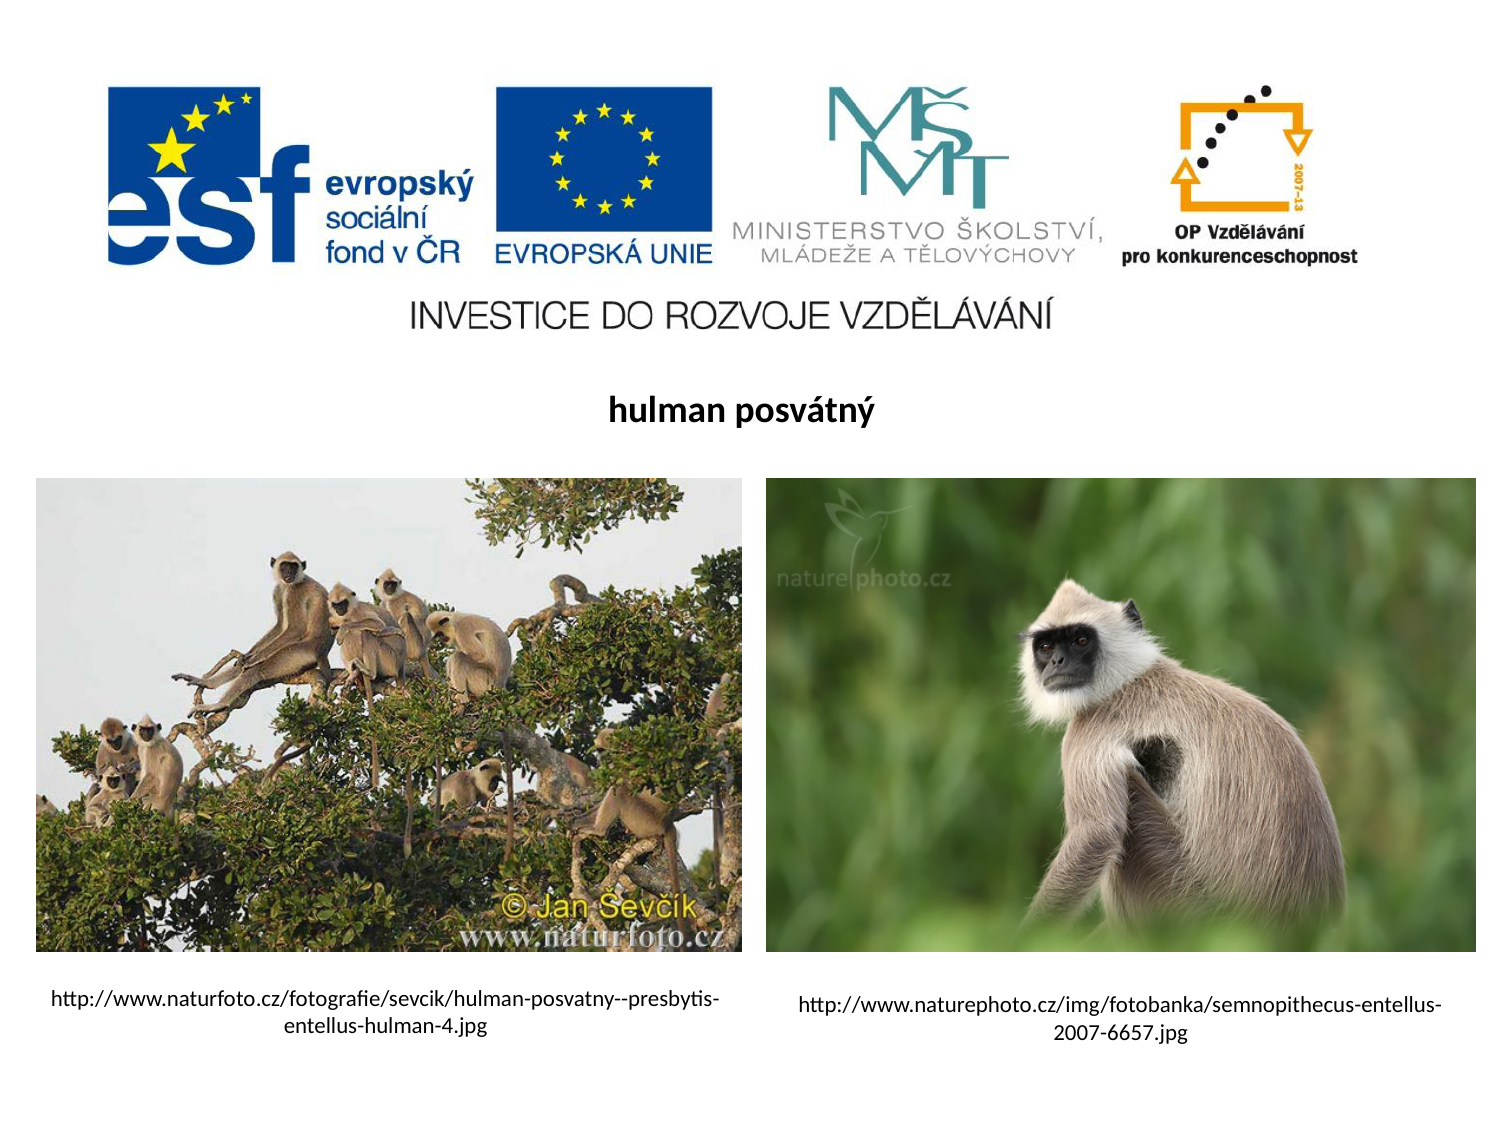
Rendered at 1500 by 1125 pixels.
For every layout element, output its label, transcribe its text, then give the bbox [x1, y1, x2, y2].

text_box http://www.naturfoto.cz/fotografie/sevcik/hulman-posvatny--presbytis-entellus-hulman-4.jpg [29, 975, 742, 1046]
text_box hulman posvátný [546, 383, 937, 438]
text_box http://www.naturephoto.cz/img/fotobanka/semnopithecus-entellus-2007-6657.jpg [766, 982, 1476, 1052]
picture [41, 30, 1443, 374]
picture [766, 478, 1476, 952]
picture [36, 478, 742, 952]
